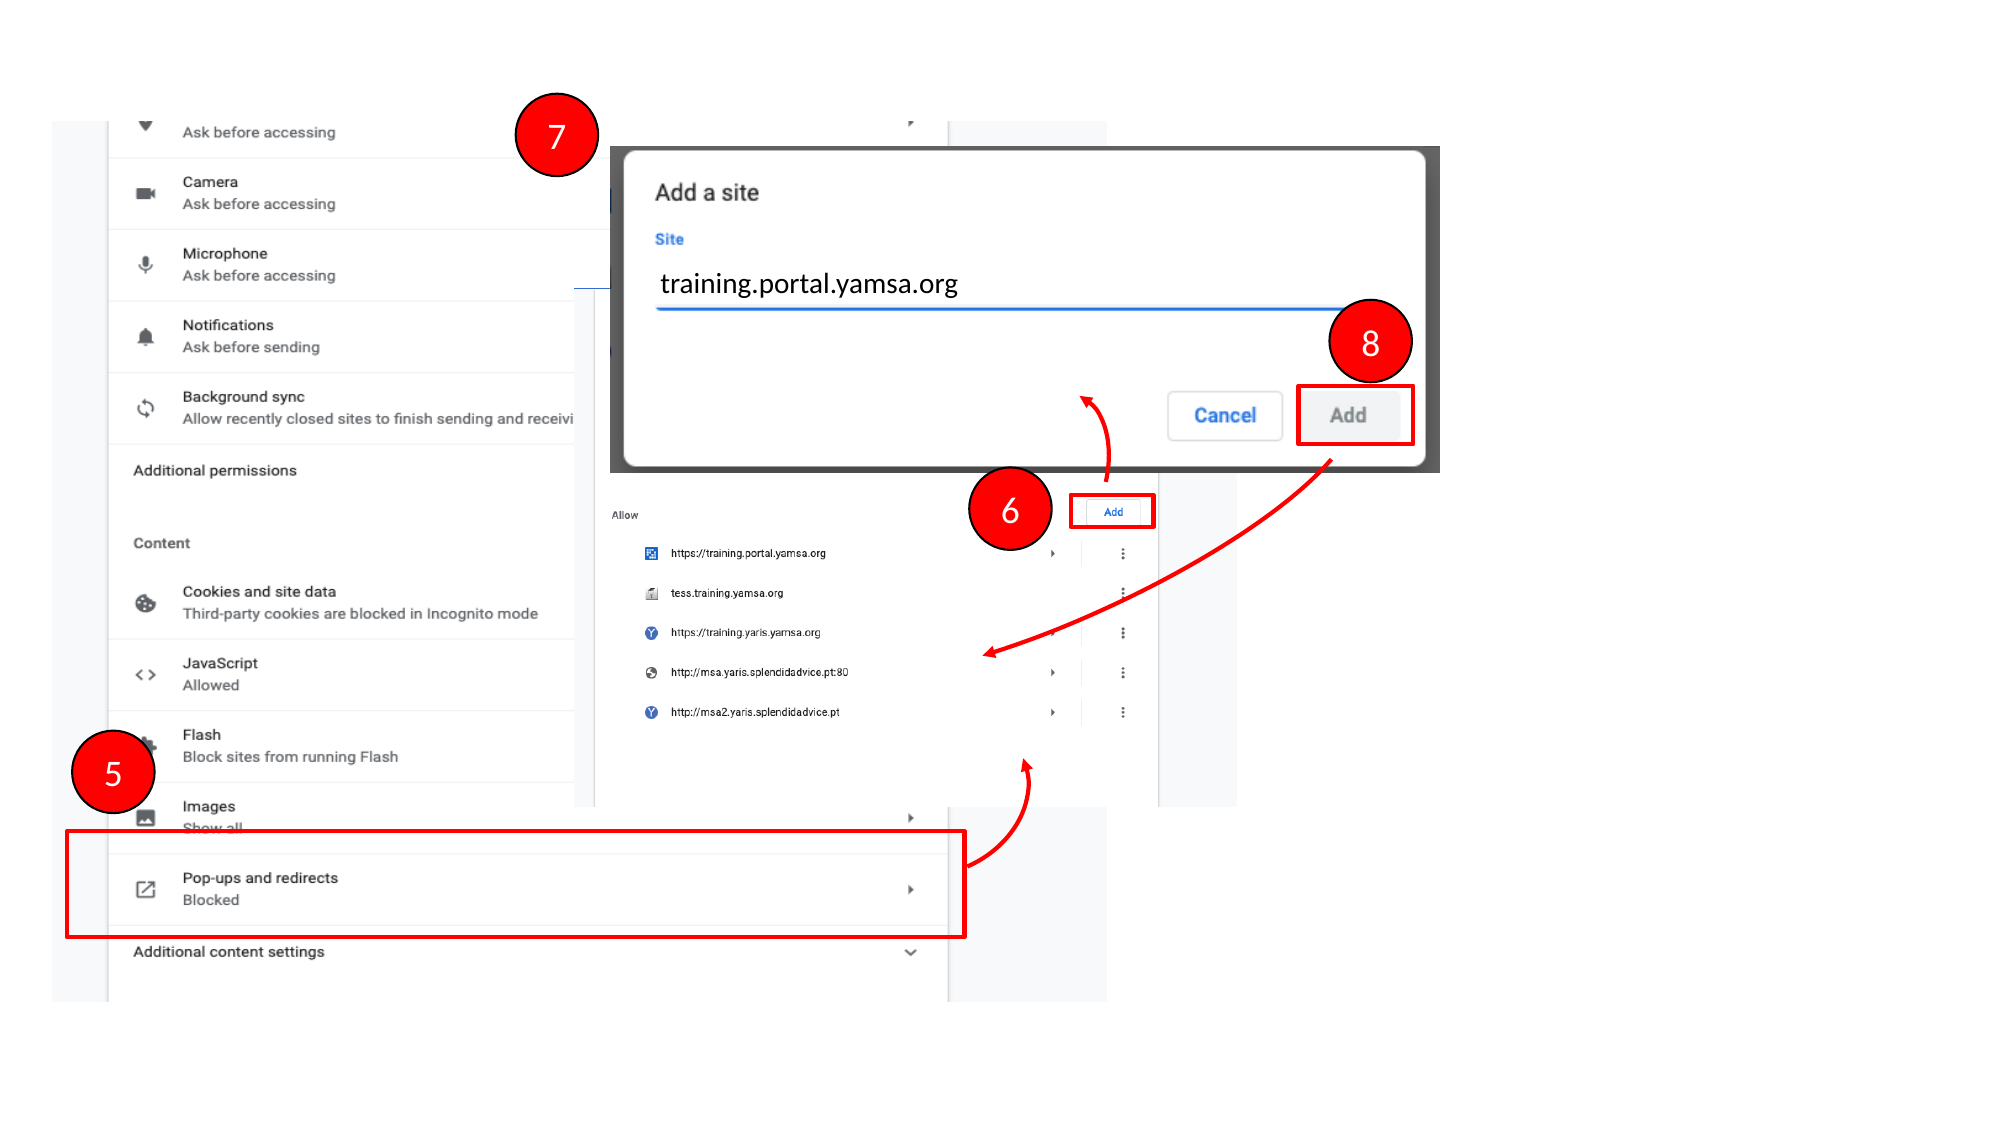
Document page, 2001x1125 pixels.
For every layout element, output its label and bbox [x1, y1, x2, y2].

text_box [52, 93, 1441, 1002]
